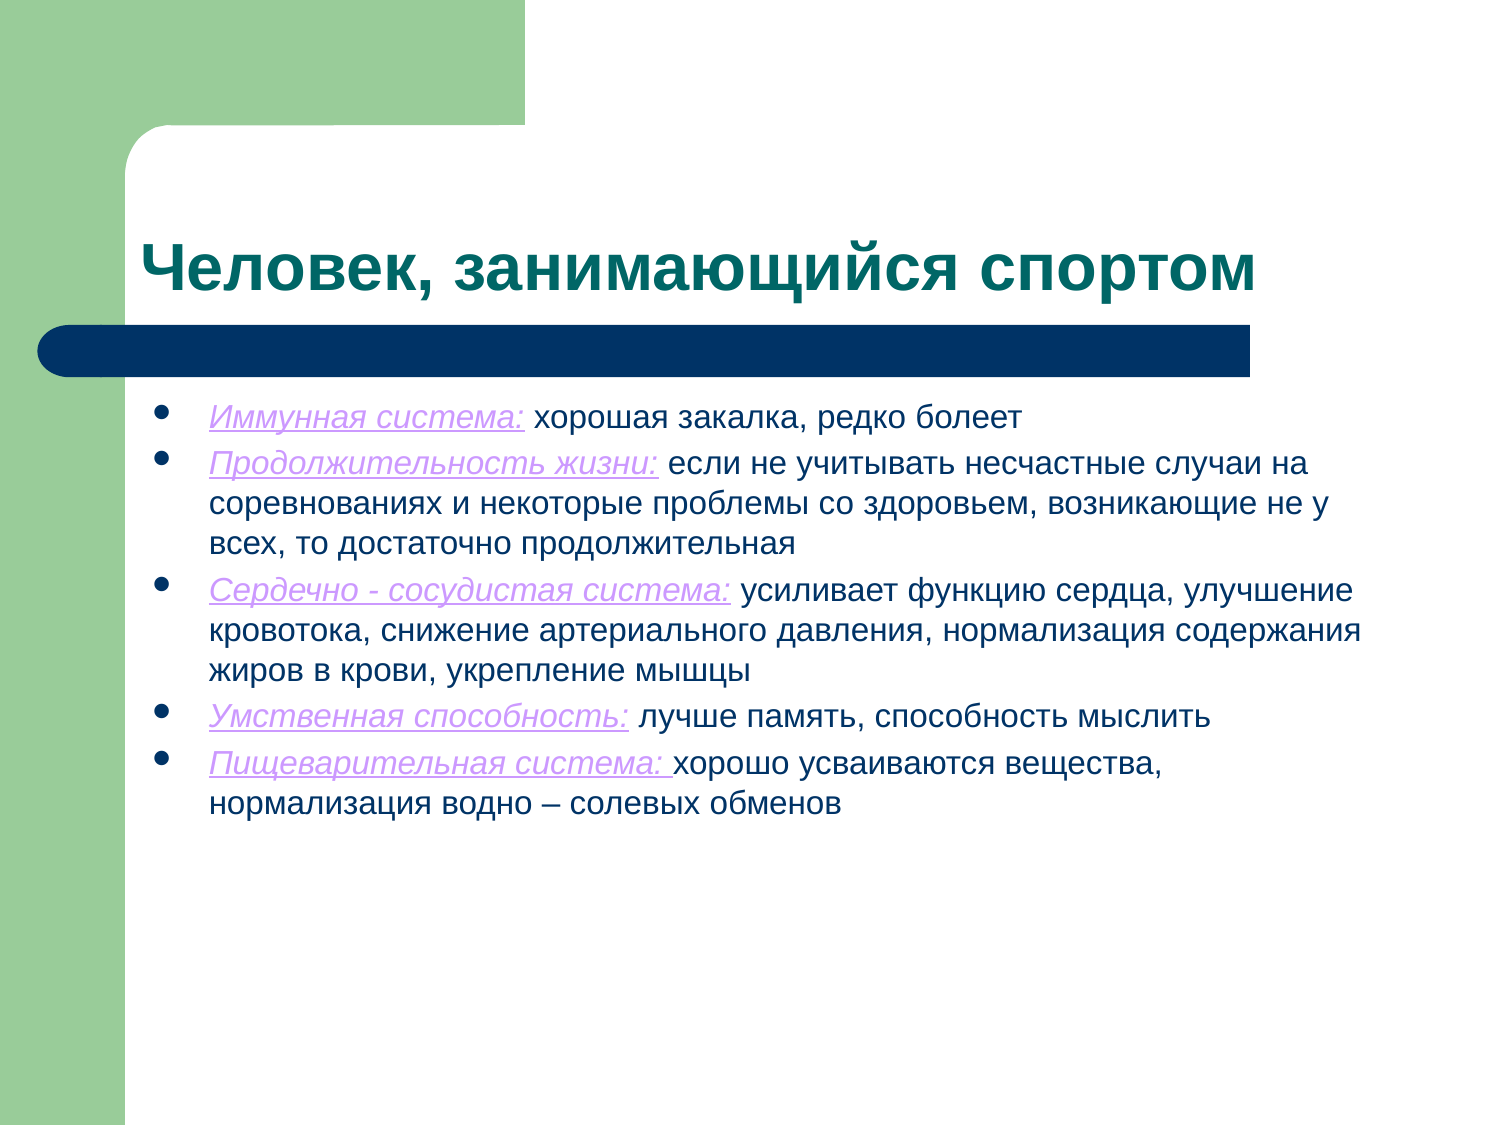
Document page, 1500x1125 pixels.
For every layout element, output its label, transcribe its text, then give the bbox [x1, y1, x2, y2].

title Человек, занимающийся спортом [124, 124, 1426, 313]
list Иммунная система: хорошая закалка, редко болеет Продолжительность жизни: если не учитывать несчастные случаи на соревнованиях и некоторые проблемы со здоровьем, возникающие не у всех, то достаточно продолжительная Сердечно - сосудистая система: усиливает функцию сердца, улучшение кровотока, снижение артериального давления, нормализация содержания жиров в крови, укрепление мышцы Умственная способность: лучше память, способность мыслить Пищеварительная система: хорошо усваиваются вещества, нормализация водно – солевых обменов [137, 387, 1400, 999]
